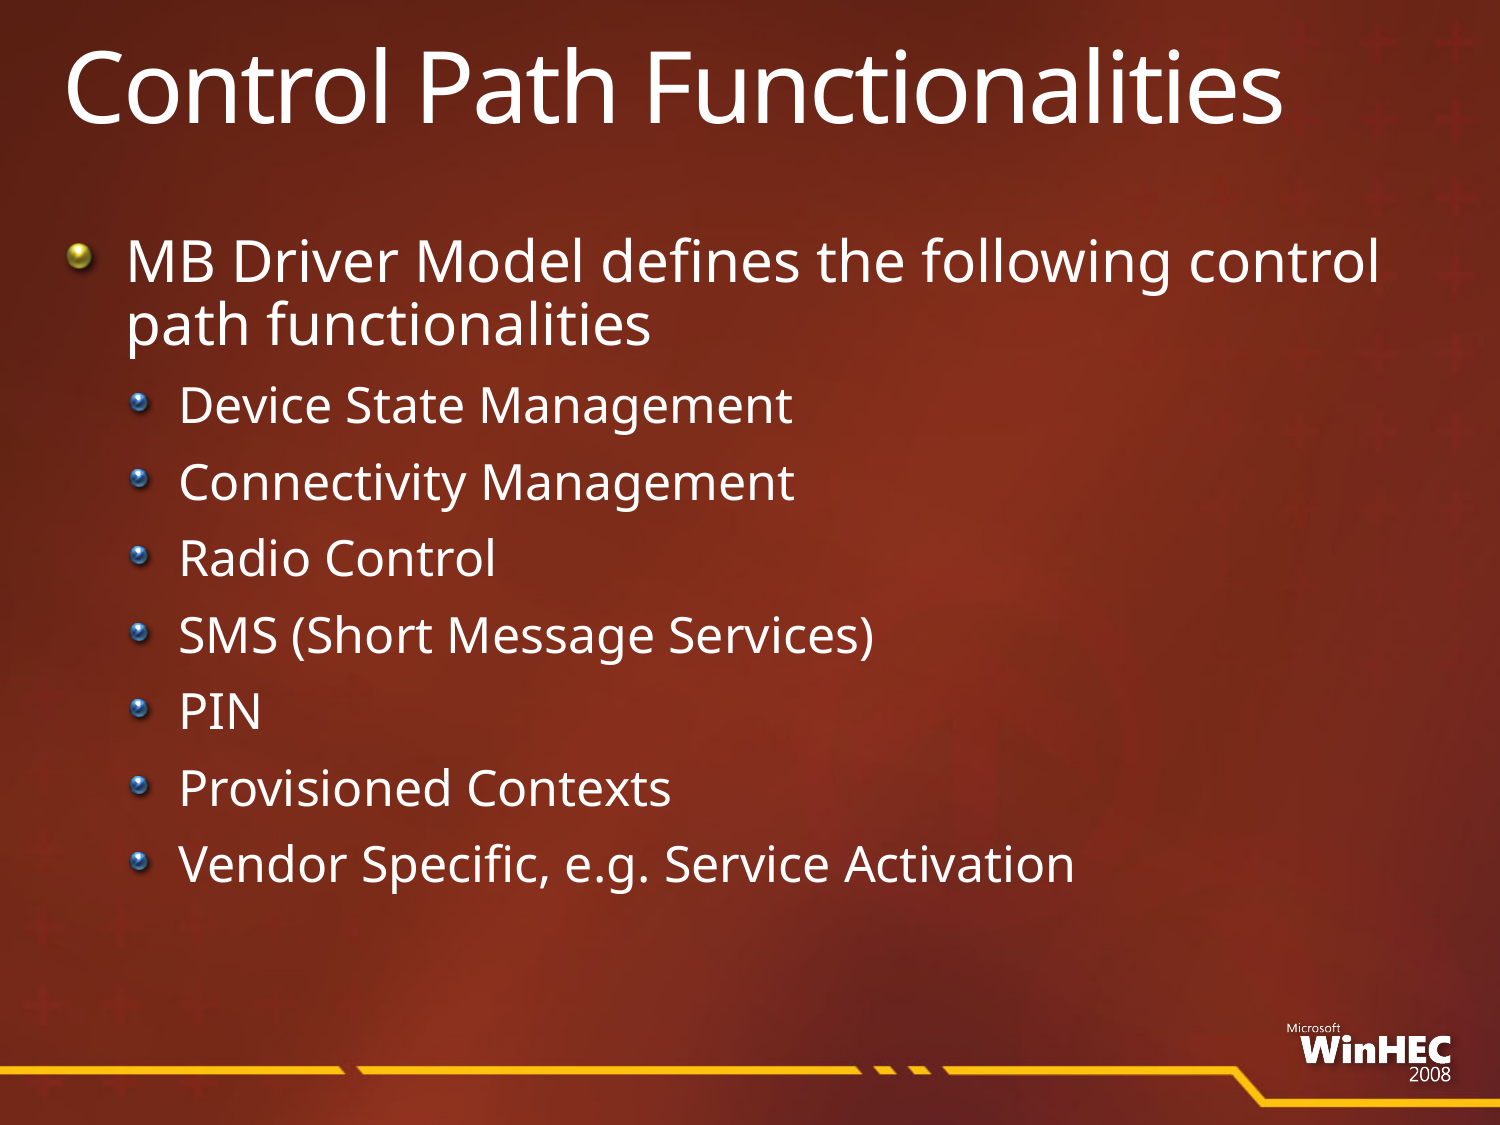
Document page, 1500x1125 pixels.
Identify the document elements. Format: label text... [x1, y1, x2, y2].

title Control Path Functionalities [62, 37, 1438, 147]
list MB Driver Model defines the following control path functionalities Device State Management Connectivity Management Radio Control SMS (Short Message Services) PIN Provisioned Contexts Vendor Specific, e.g. Service Activation [62, 231, 1438, 904]
picture [0, 0, 1500, 1125]
